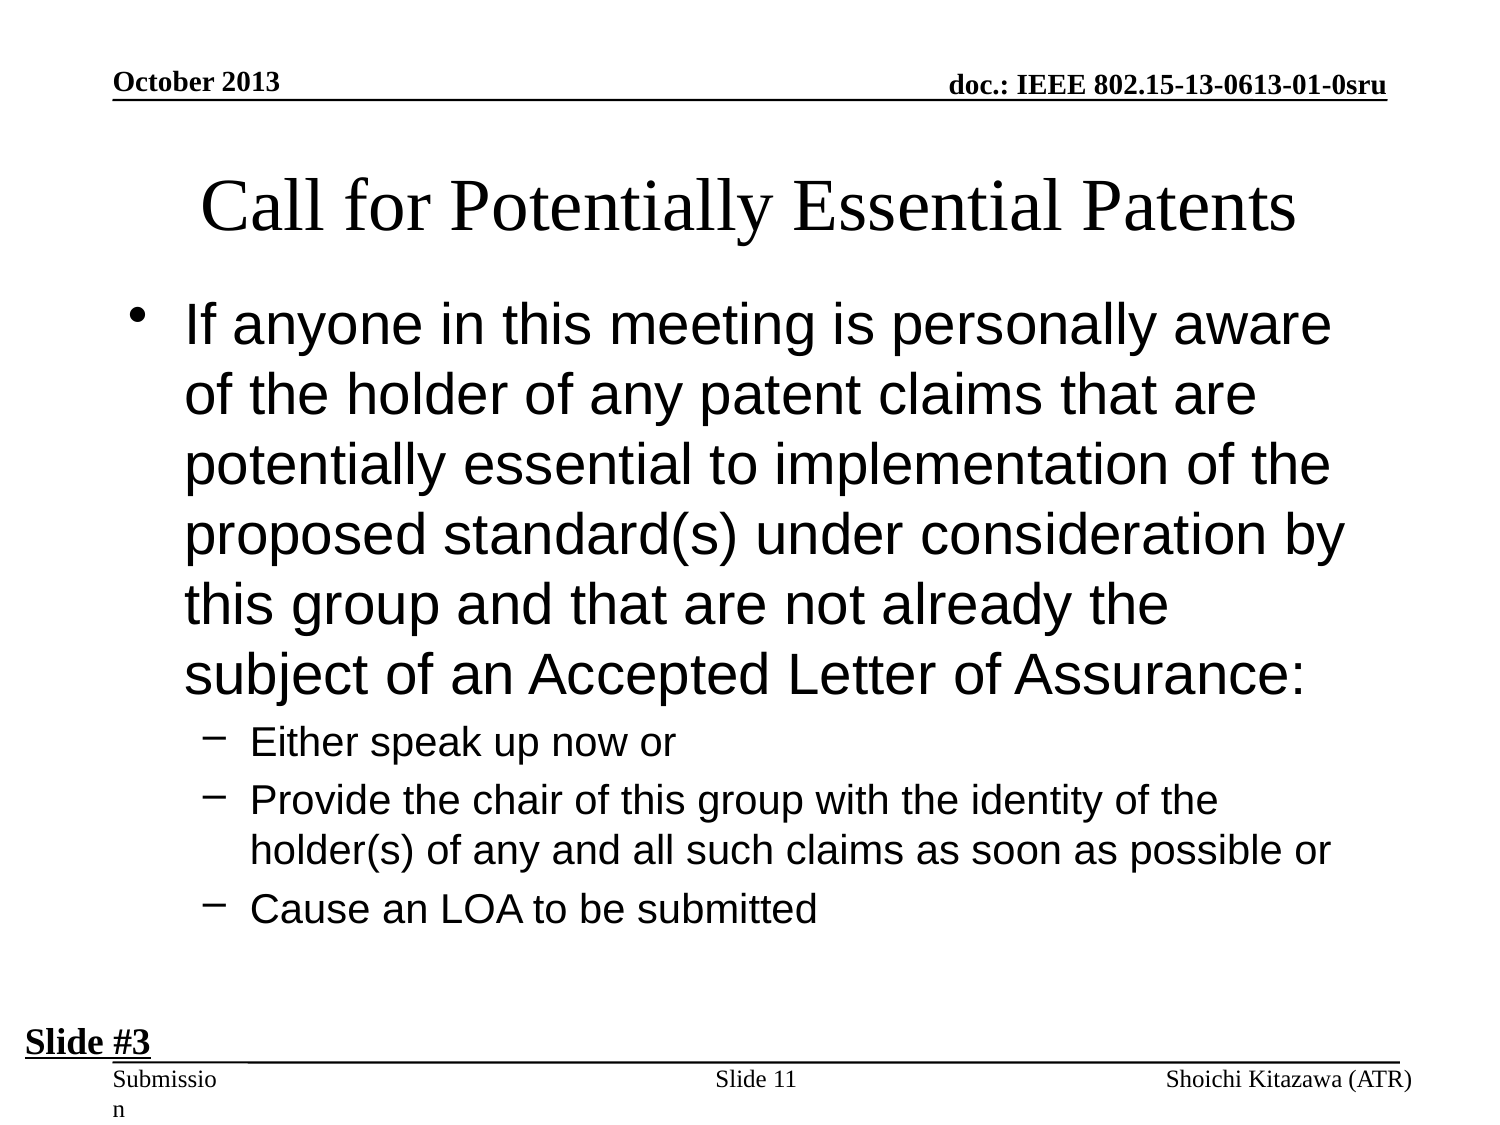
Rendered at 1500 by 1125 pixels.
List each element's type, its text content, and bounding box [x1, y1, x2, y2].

text_box Slide #3 [10, 1009, 167, 1070]
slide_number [112, 62, 375, 98]
slide_number Slide 11 [712, 1062, 800, 1093]
title Call for Potentially Essential Patents [112, 112, 1388, 278]
footer Shoichi Kitazawa (ATR) [900, 1062, 1413, 1093]
list If anyone in this meeting is personally aware of the holder of any patent claims that are potentially essential to implementation of the proposed standard(s) under consideration by this group and that are not already the subject of an Accepted Letter of Assurance: Either speak up now or Provide the chair of this group with the identity of the holder(s) of any and all such claims as soon as possible or Cause an LOA to be submitted [112, 278, 1388, 954]
